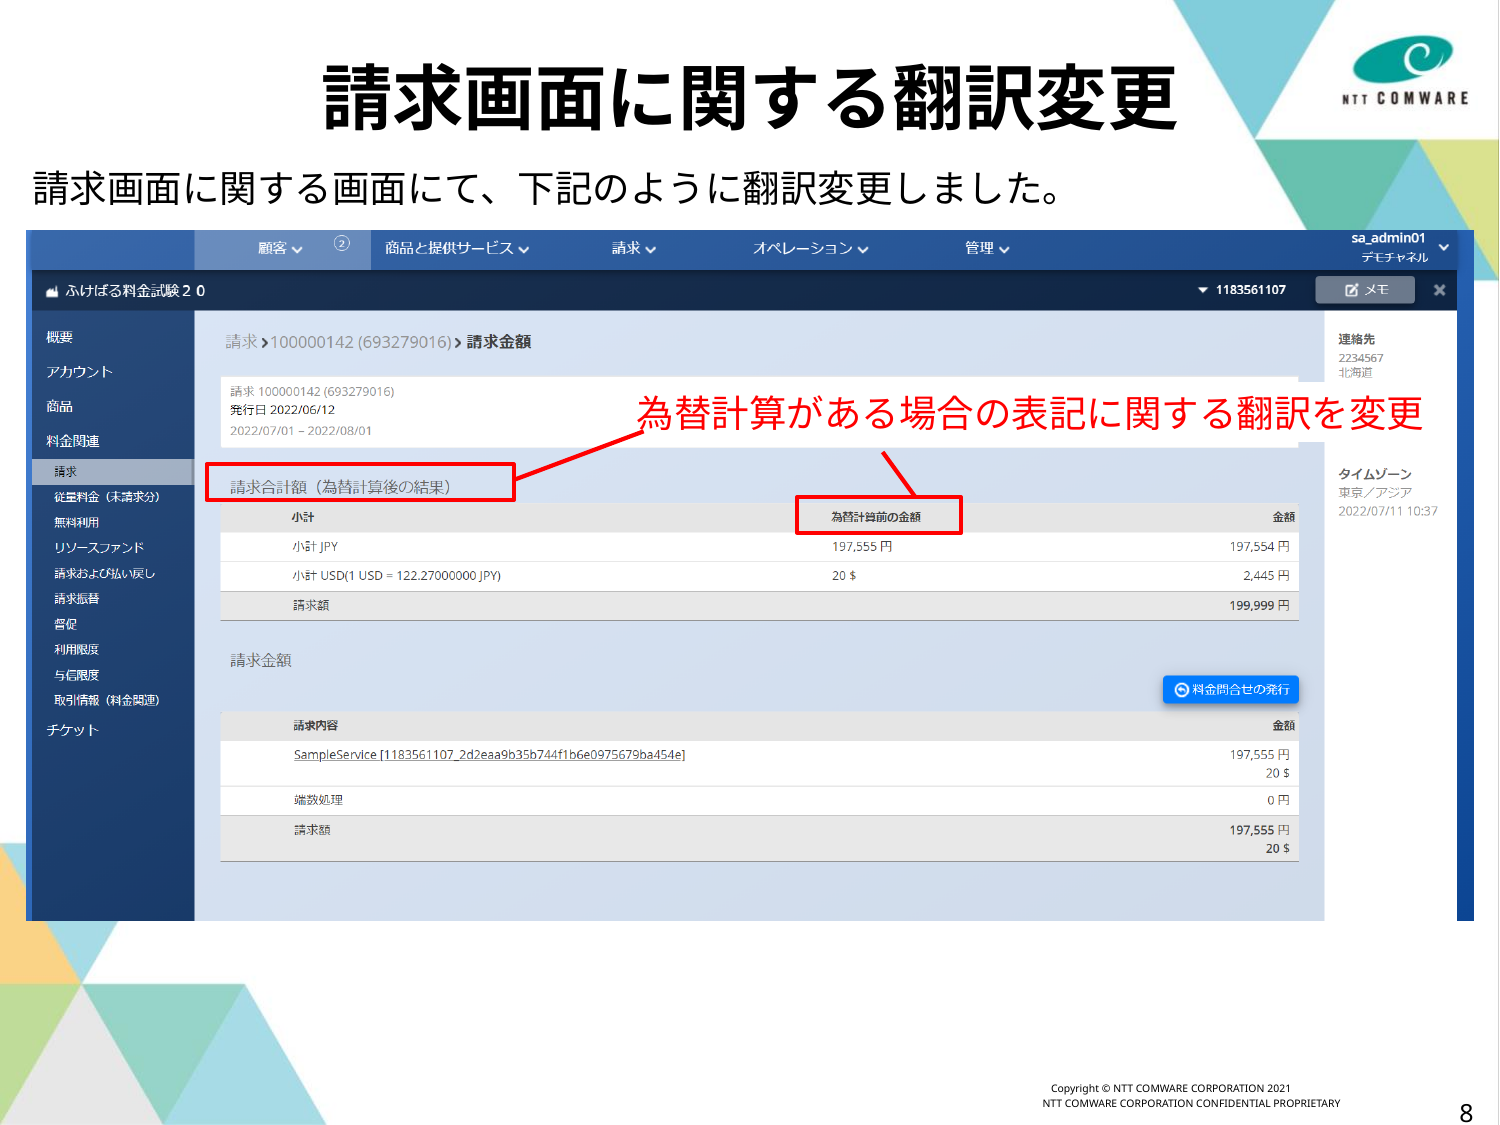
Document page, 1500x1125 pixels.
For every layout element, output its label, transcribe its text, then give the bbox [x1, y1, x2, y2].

text_box 請求画面に関する翻訳変更 [74, 45, 1425, 147]
text_box 請求画面に関する画面にて、下記のように翻訳変更しました。 [17, 158, 1270, 218]
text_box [882, 451, 916, 498]
picture [0, 0, 1499, 1125]
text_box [514, 431, 644, 480]
